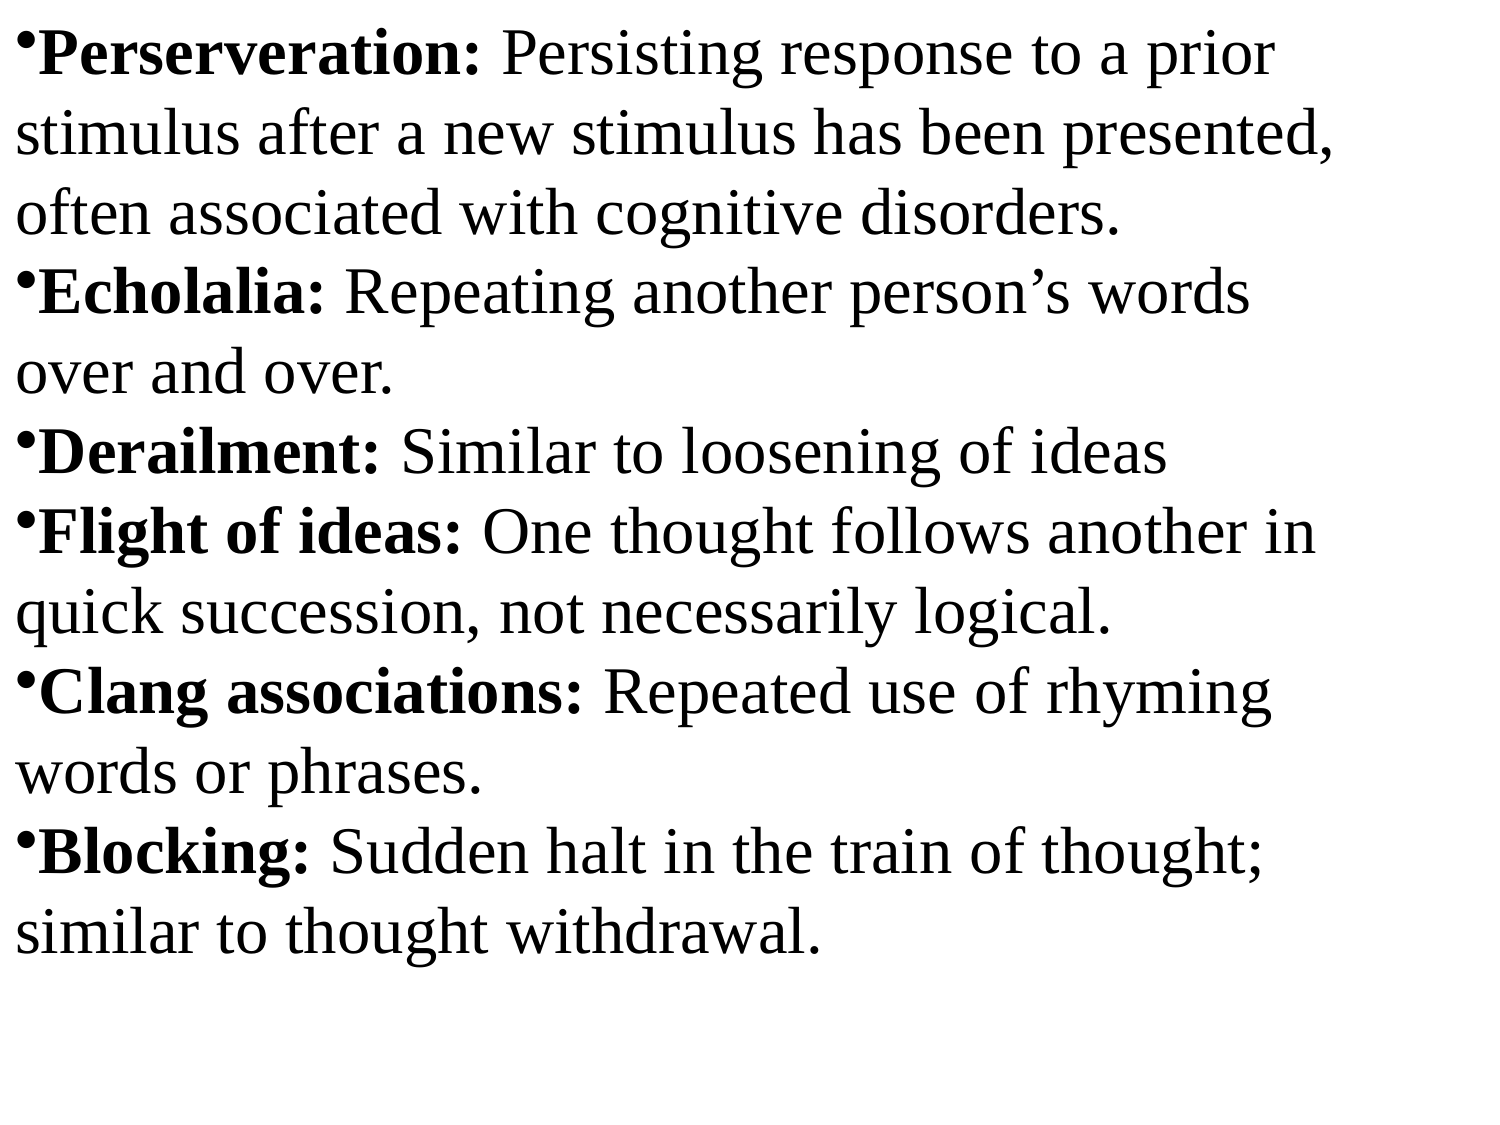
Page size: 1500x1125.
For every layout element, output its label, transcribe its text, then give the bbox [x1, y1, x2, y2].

list Perserveration: Persisting response to a prior stimulus after a new stimulus has been presented, often associated with cognitive disorders. Echolalia: Repeating another person’s words over and over. Derailment: Similar to loosening of ideas Flight of ideas: One thought follows another in quick succession, not necessarily logical. Clang associations: Repeated use of rhyming words or phrases. Blocking: Sudden halt in the train of thought; similar to thought withdrawal. [0, 0, 1388, 1001]
